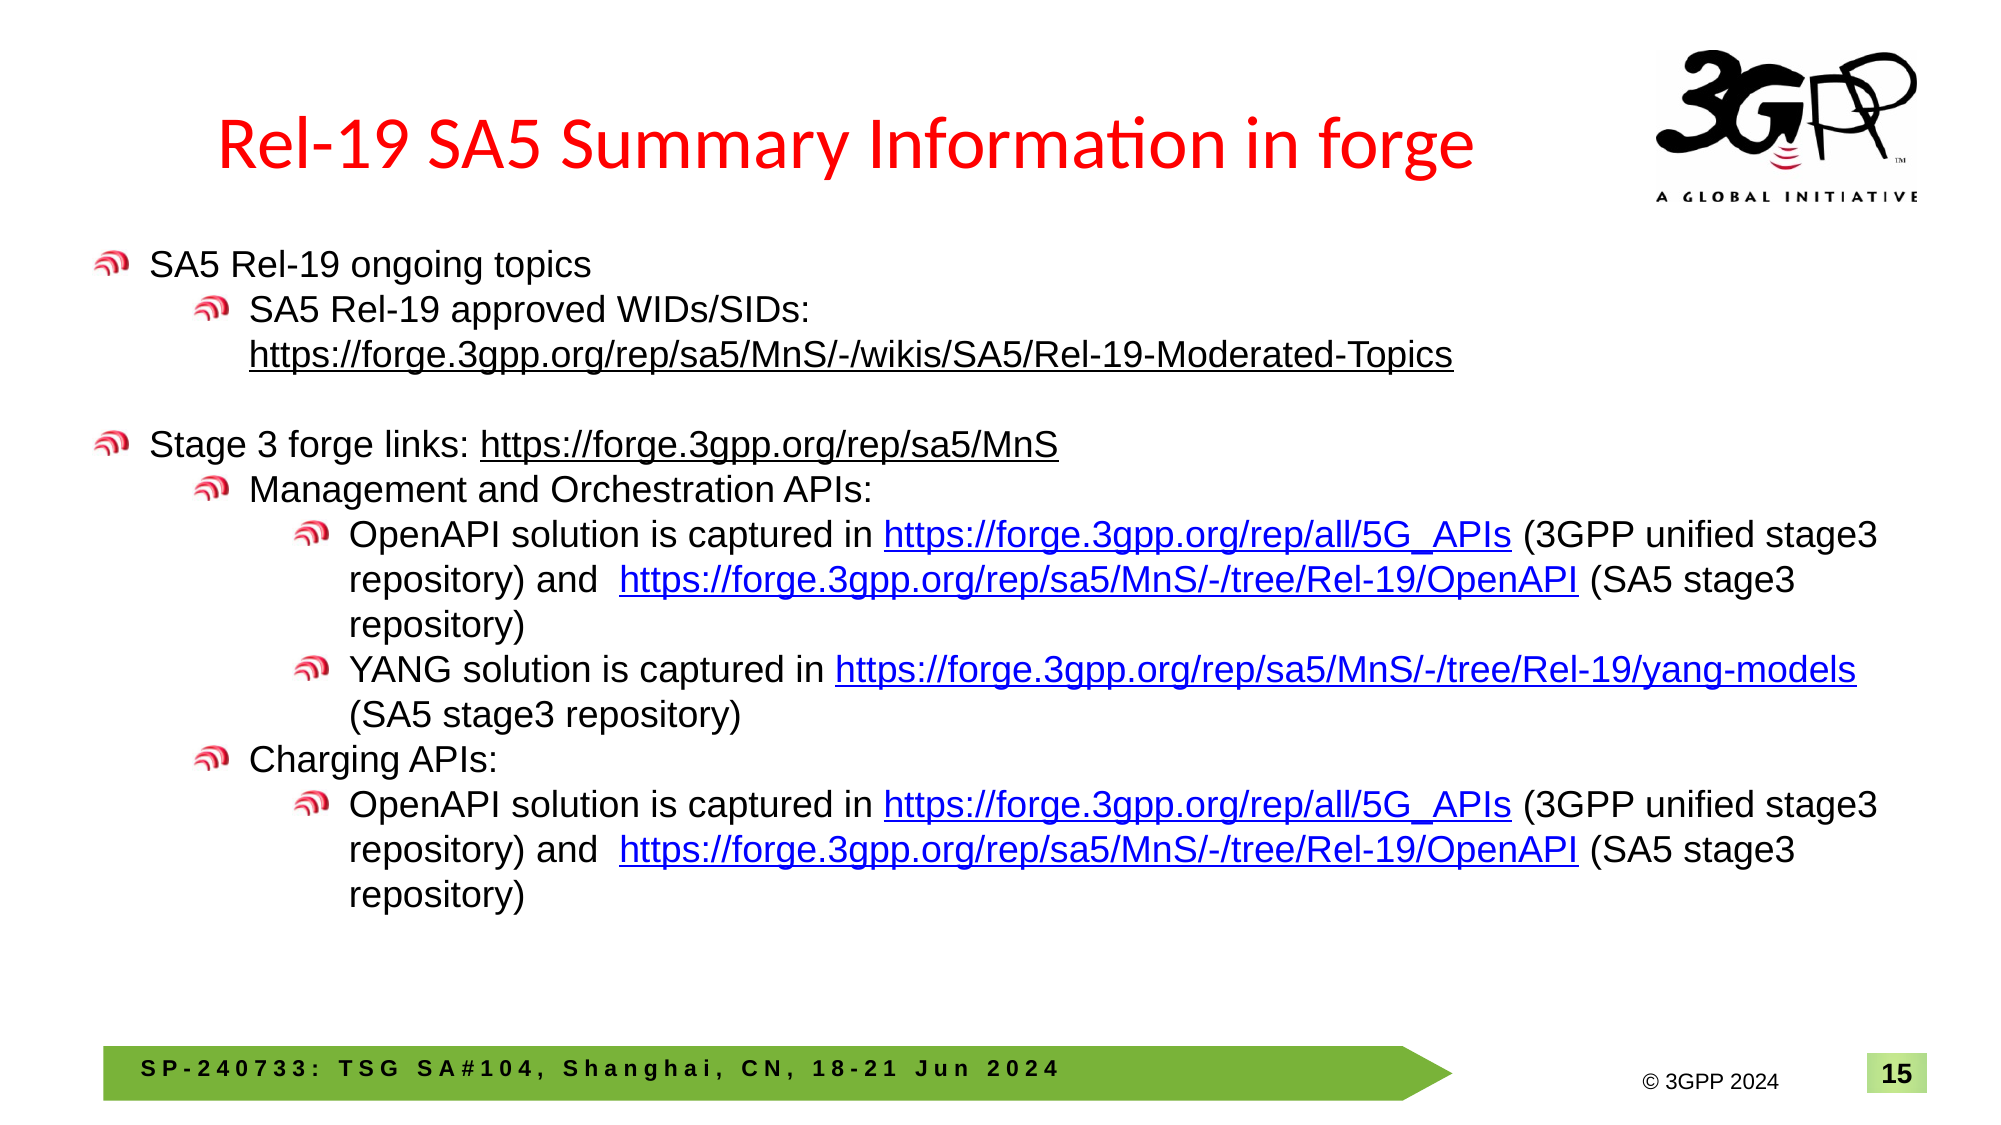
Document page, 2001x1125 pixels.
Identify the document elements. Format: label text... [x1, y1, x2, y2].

picture [292, 789, 329, 816]
picture [192, 474, 229, 501]
picture [92, 429, 129, 456]
picture [92, 249, 129, 276]
picture [292, 519, 329, 546]
picture [192, 744, 229, 771]
picture [1656, 50, 1917, 202]
table_cell 1020033 [1867, 1053, 1927, 1093]
title Rel-19 SA5 Summary Information in forge [99, 45, 1595, 232]
text_box SA5 Rel-19 ongoing topics SA5 Rel-19 approved WIDs/SIDs: https://forge.3gpp.org/rep/sa5/MnS/-/wikis/SA5/Rel-19-Moderated-Topics Stage 3 forge links: https://forge.3gpp.org/rep/sa5/MnS Management and Orchestration APIs: OpenAPI solution is captured in https://forge.3gpp.org/rep/all/5G_APIs (3GPP unified stage3 repository) and https://forge.3gpp.org/rep/sa5/MnS/-/tree/Rel-19/OpenAPI (SA5 stage3 repository) YANG solution is captured in https://forge.3gpp.org/rep/sa5/MnS/-/tree/Rel-19/yang-models (SA5 stage3 repository) Charging APIs: OpenAPI solution is captured in https://forge.3gpp.org/rep/all/5G_APIs (3GPP unified stage3 repository) and https://forge.3gpp.org/rep/sa5/MnS/-/tree/Rel-19/OpenAPI (SA5 stage3 repository) [78, 232, 1922, 953]
picture [292, 654, 329, 681]
picture [192, 294, 229, 321]
